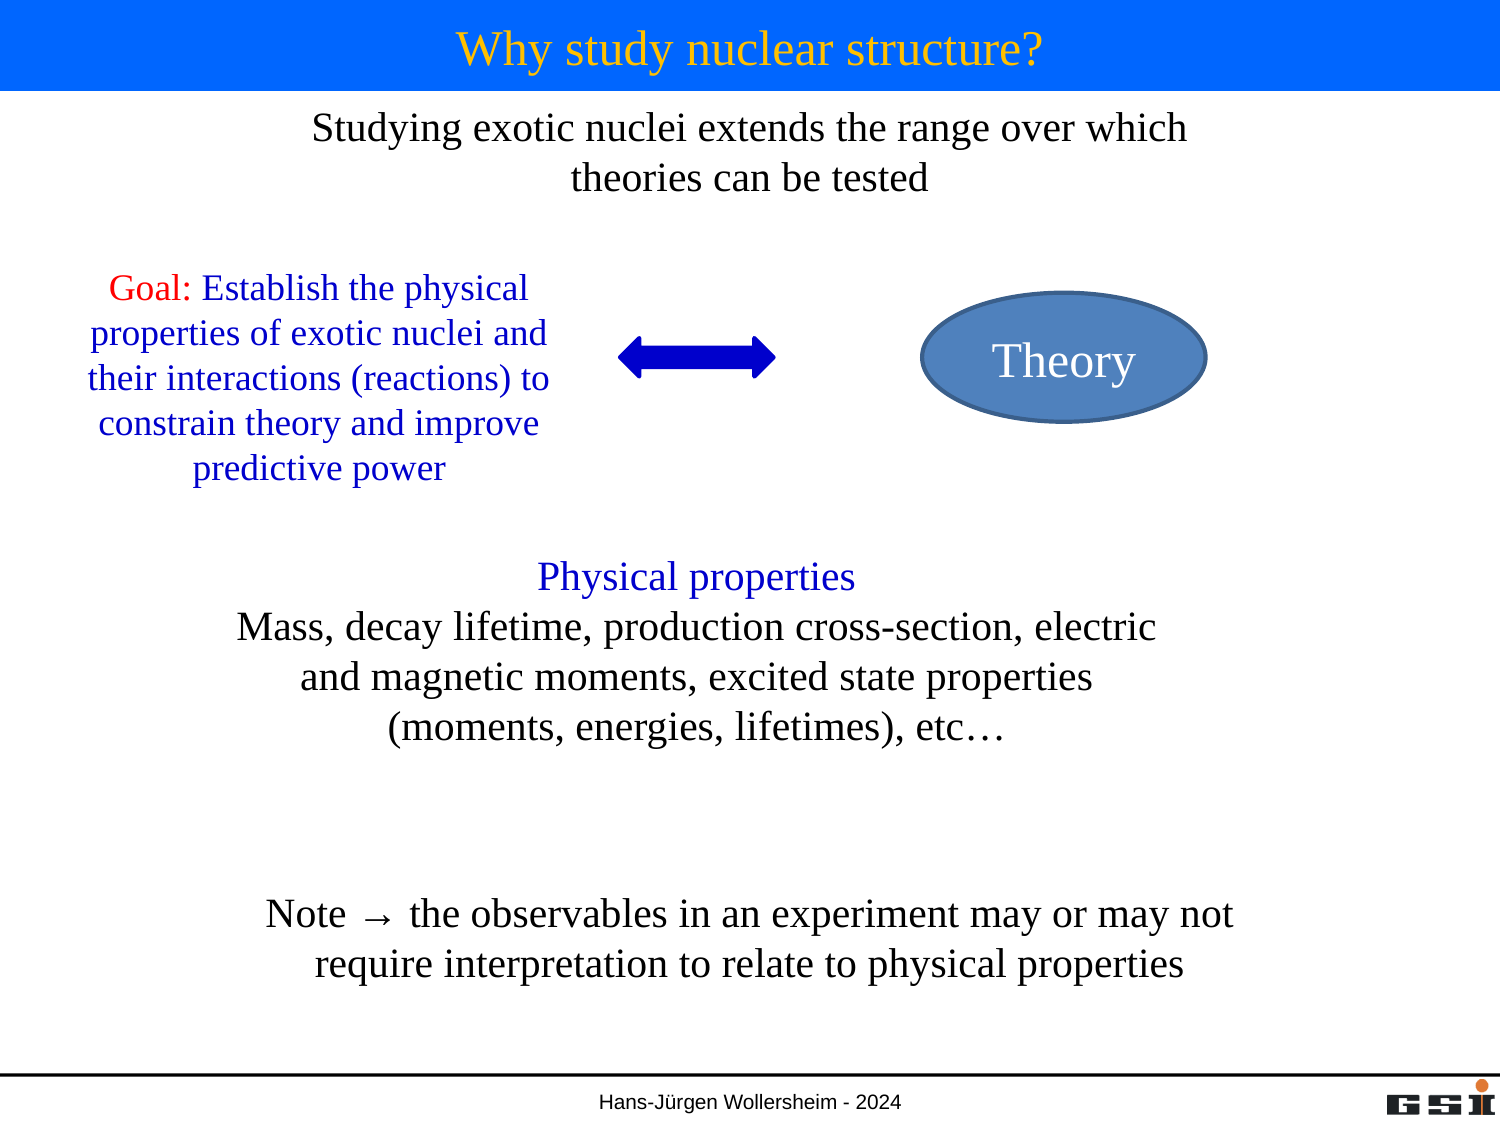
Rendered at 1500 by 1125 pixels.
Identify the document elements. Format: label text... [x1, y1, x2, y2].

text_box Note → the observables in an experiment may or may not require interpretation to relate to physical properties [250, 878, 1250, 993]
text_box Goal: Establish the physical properties of exotic nuclei and their interactions (reactions) to constrain theory and improve predictive power [72, 255, 566, 496]
text_box [617, 336, 776, 379]
title Why study nuclear structure? [0, 0, 1500, 91]
picture [1387, 1079, 1495, 1115]
text_box Studying exotic nuclei extends the range over which theories can be tested [296, 92, 1204, 208]
text_box Theory [919, 290, 1208, 424]
text_box Physical properties Mass, decay lifetime, production cross-section, electric and magnetic moments, excited state properties (moments, energies, lifetimes), etc… [221, 541, 1173, 757]
